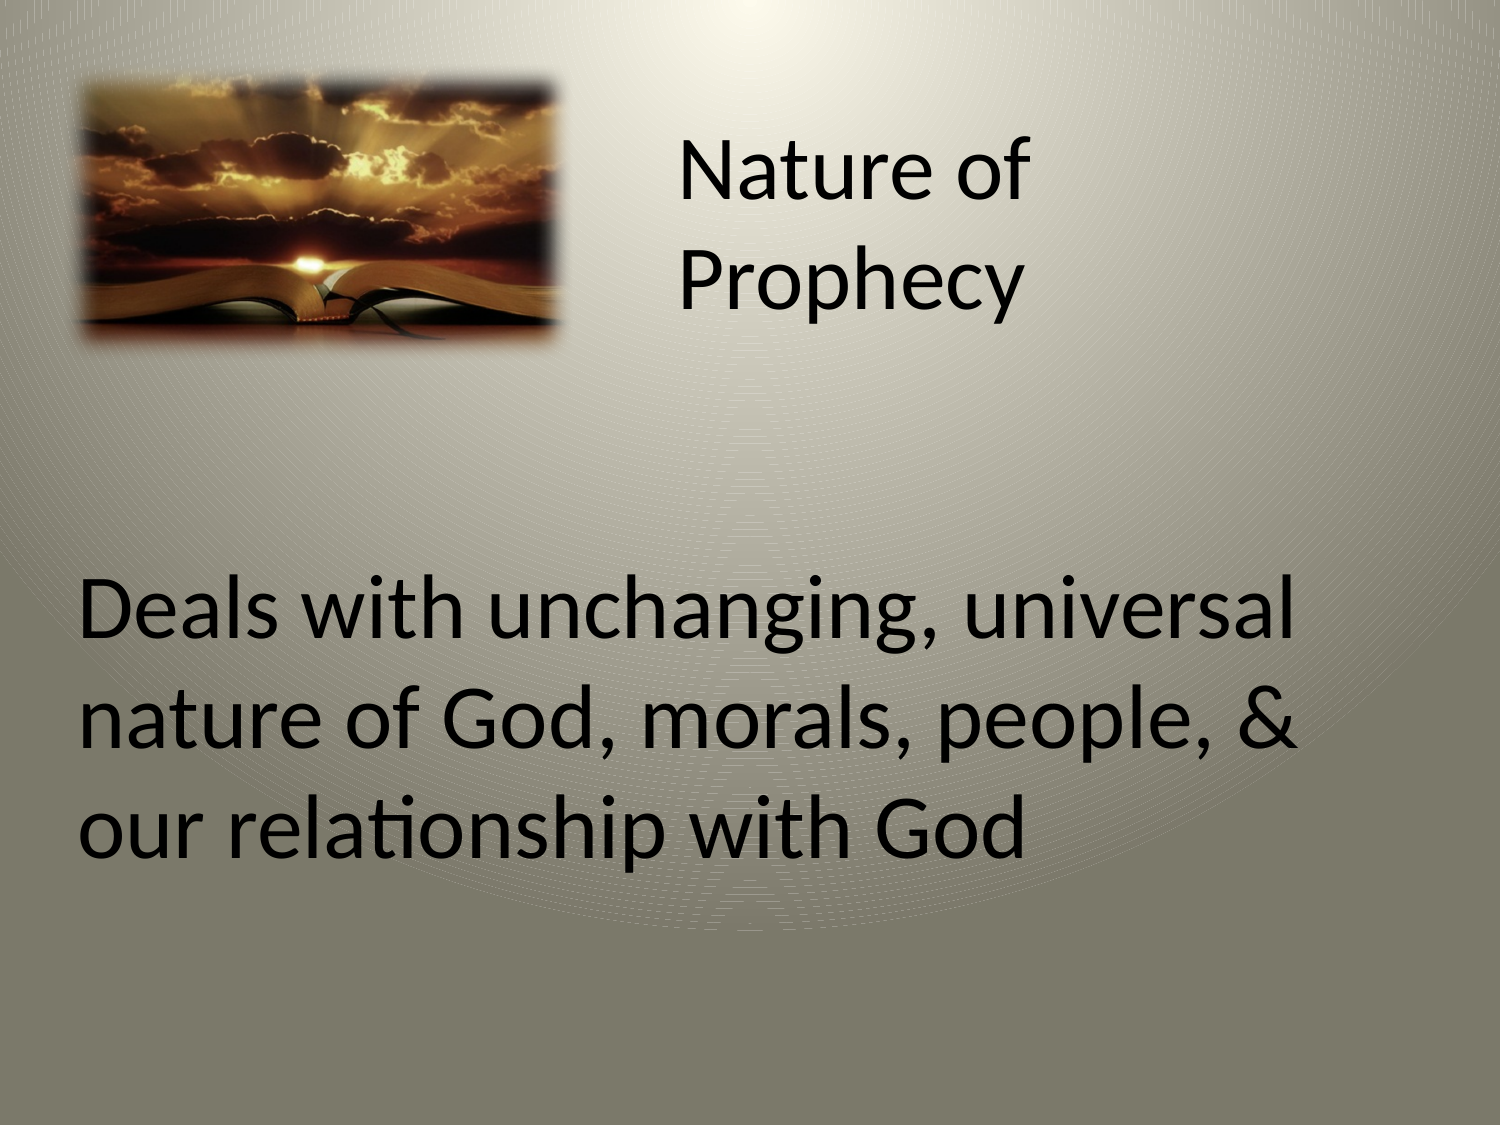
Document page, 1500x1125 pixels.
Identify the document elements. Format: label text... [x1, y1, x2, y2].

picture [62, 62, 574, 363]
title Nature of Prophecy Deals with unchanging, universal nature of God, morals, people, & our relationship with God [62, 99, 1463, 650]
